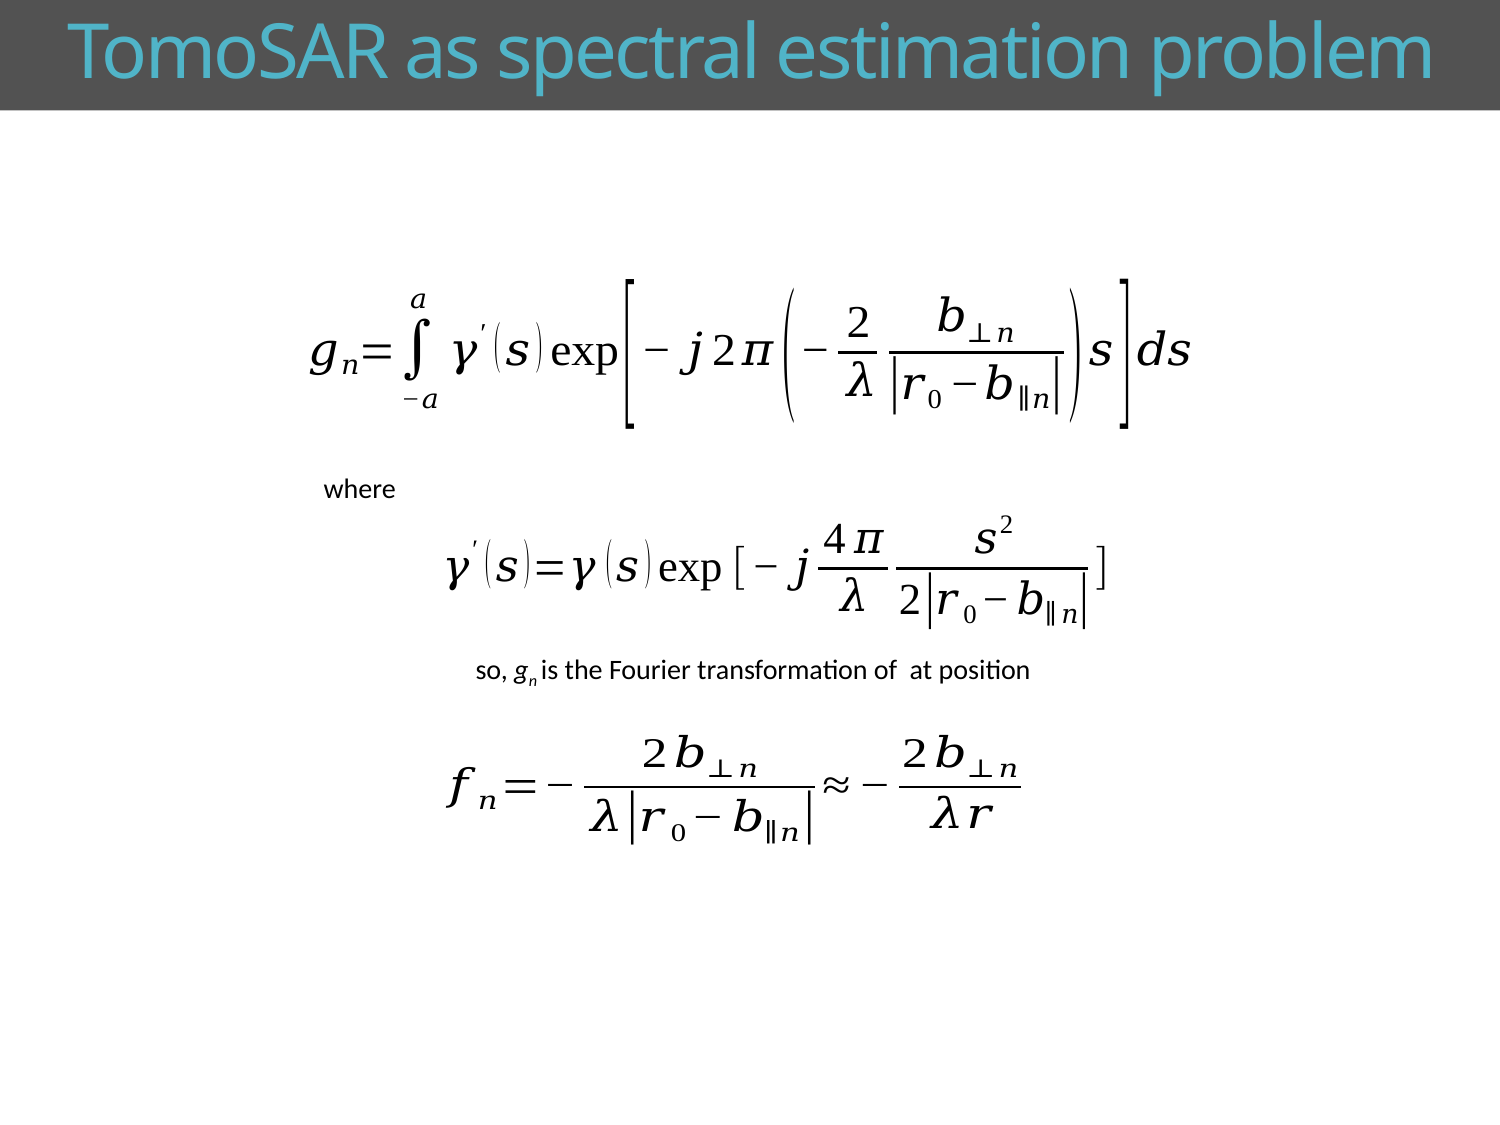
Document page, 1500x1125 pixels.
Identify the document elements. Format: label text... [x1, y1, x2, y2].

text_box where [308, 463, 411, 512]
text_box TomoSAR as spectral estimation problem [0, 0, 1500, 111]
